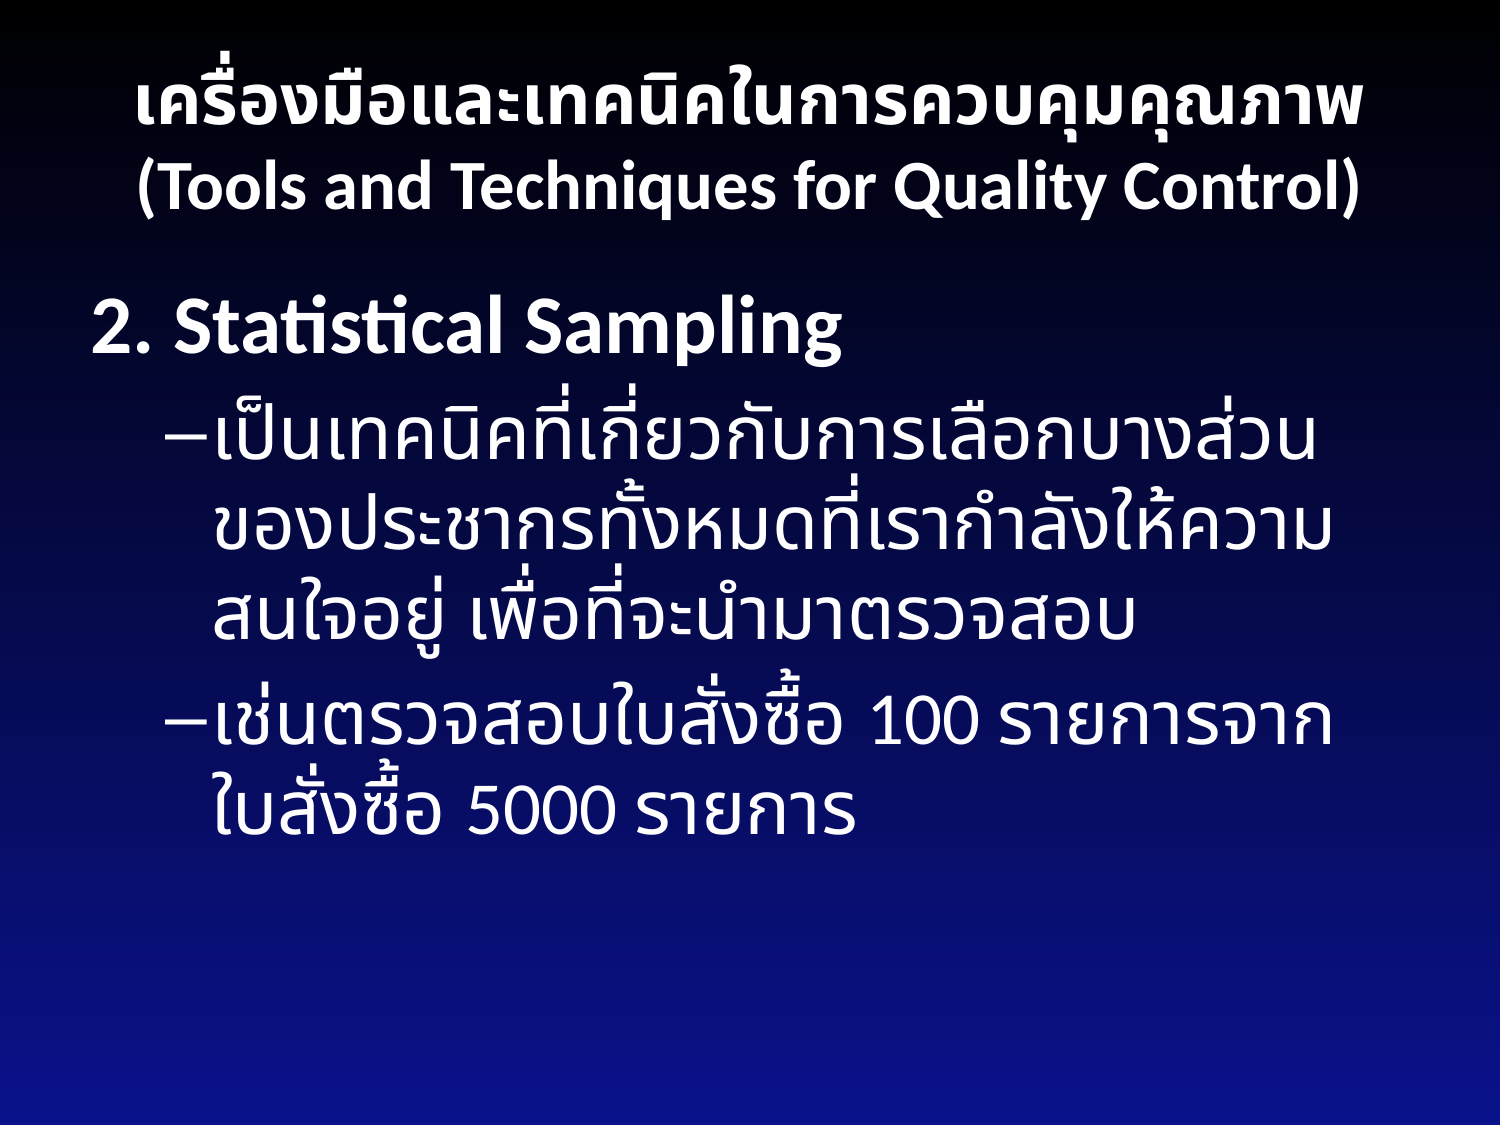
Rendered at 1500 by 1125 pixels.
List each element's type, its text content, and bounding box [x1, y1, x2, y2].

title เครื่องมือและเทคนิคในการควบคุมคุณภาพ (Tools and Techniques for Quality Control) [75, 45, 1425, 233]
list 2. Statistical Sampling เป็นเทคนิคที่เกี่ยวกับการเลือกบางส่วนของประชากรทั้งหมดที่เรากำลังให้ความสนใจอยู่ เพื่อที่จะนำมาตรวจสอบ เช่นตรวจสอบใบสั่งซื้อ 100 รายการจากใบสั่งซื้อ 5000 รายการ [75, 262, 1425, 1005]
